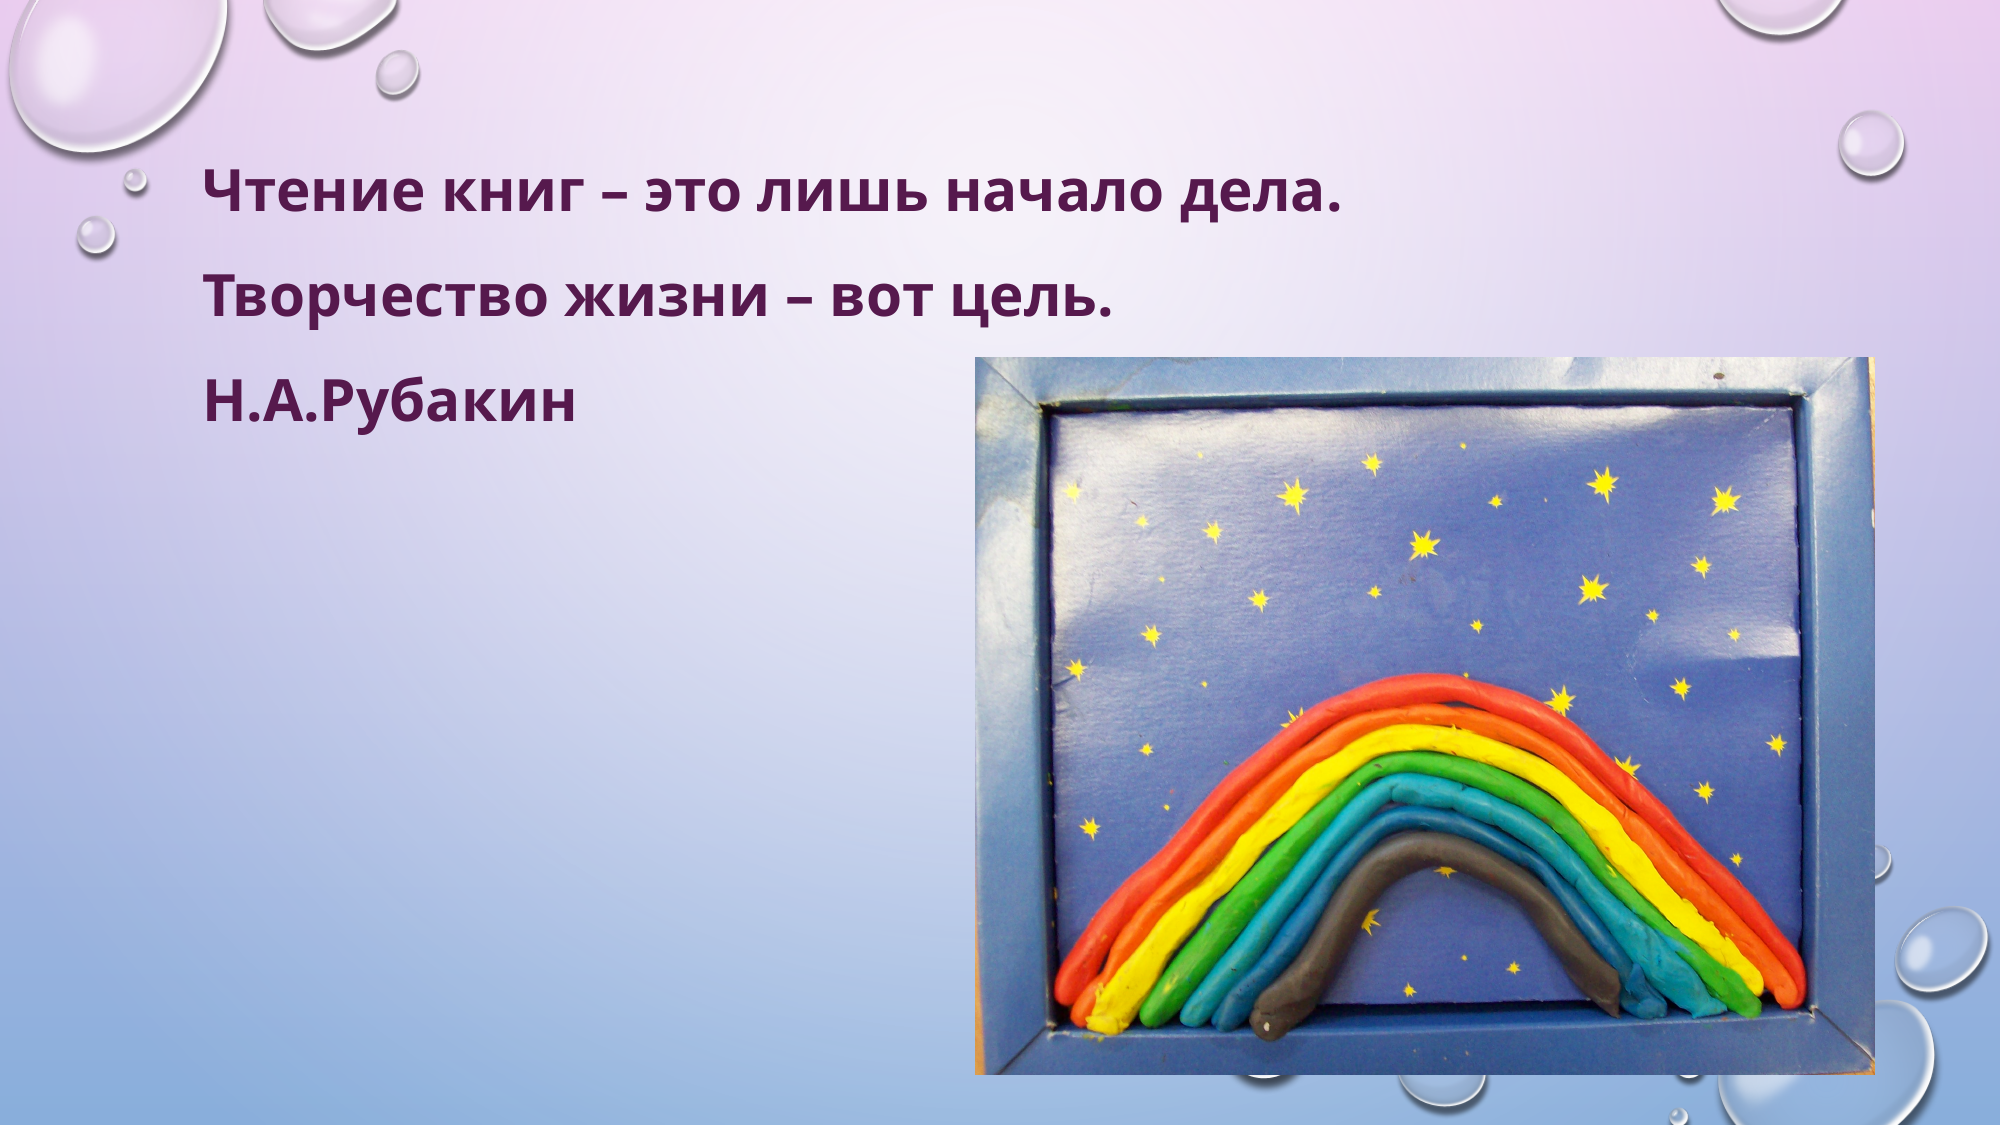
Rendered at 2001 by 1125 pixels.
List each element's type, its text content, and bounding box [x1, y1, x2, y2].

picture [0, 0, 2000, 1125]
list Чтение книг – это лишь начало дела. Творчество жизни – вот цель. Н.А.Рубакин [187, 132, 1888, 694]
